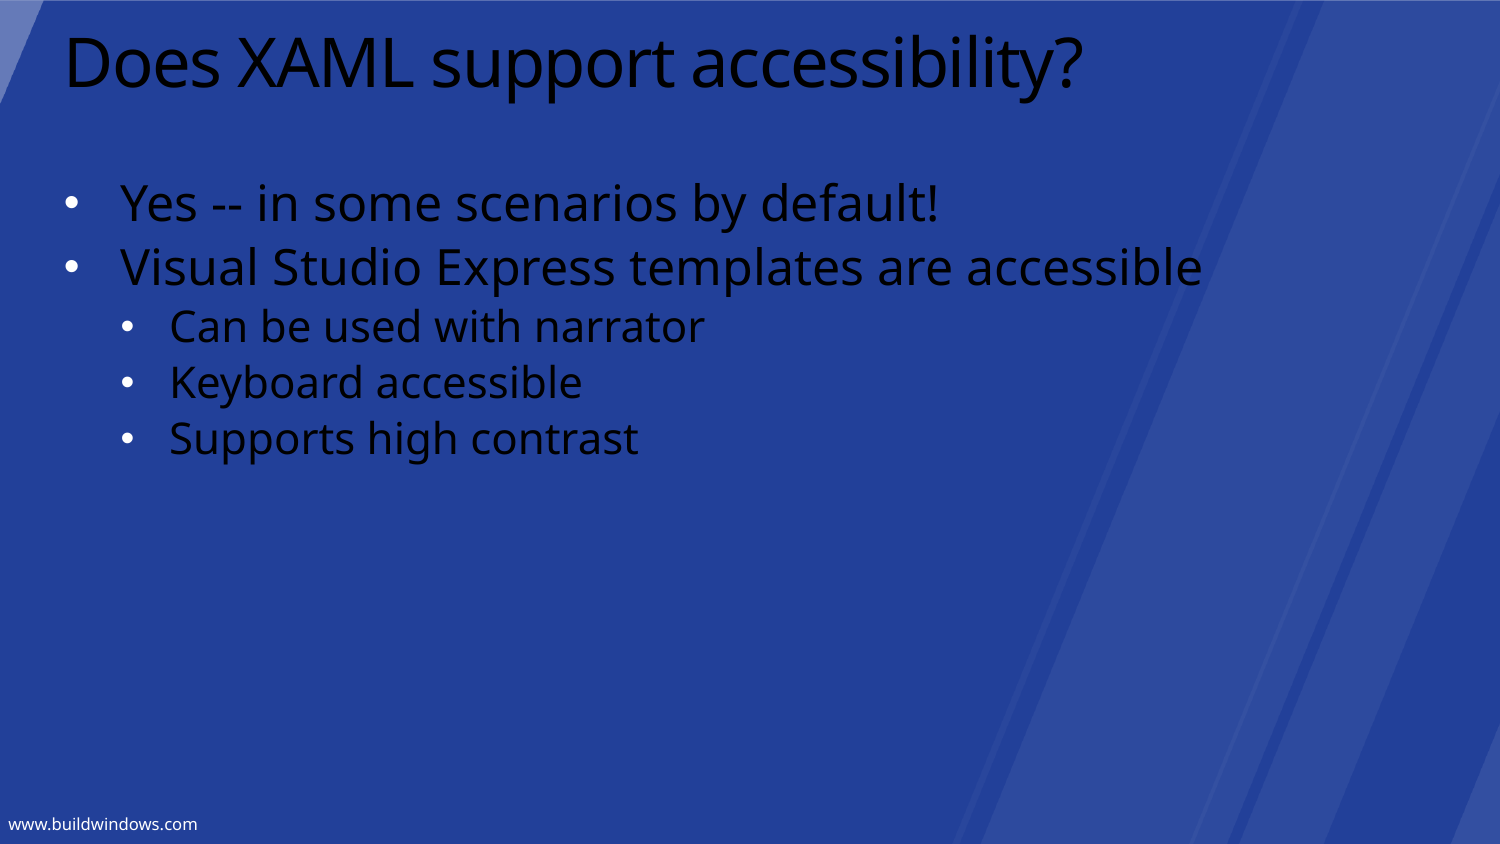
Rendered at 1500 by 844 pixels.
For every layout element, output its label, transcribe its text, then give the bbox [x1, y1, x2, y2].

title Does XAML support accessibility? [63, 28, 1436, 104]
picture [0, 0, 1500, 844]
list Yes -- in some scenarios by default! Visual Studio Express templates are accessible Can be used with narrator Keyboard accessible Supports high contrast [63, 178, 1436, 475]
